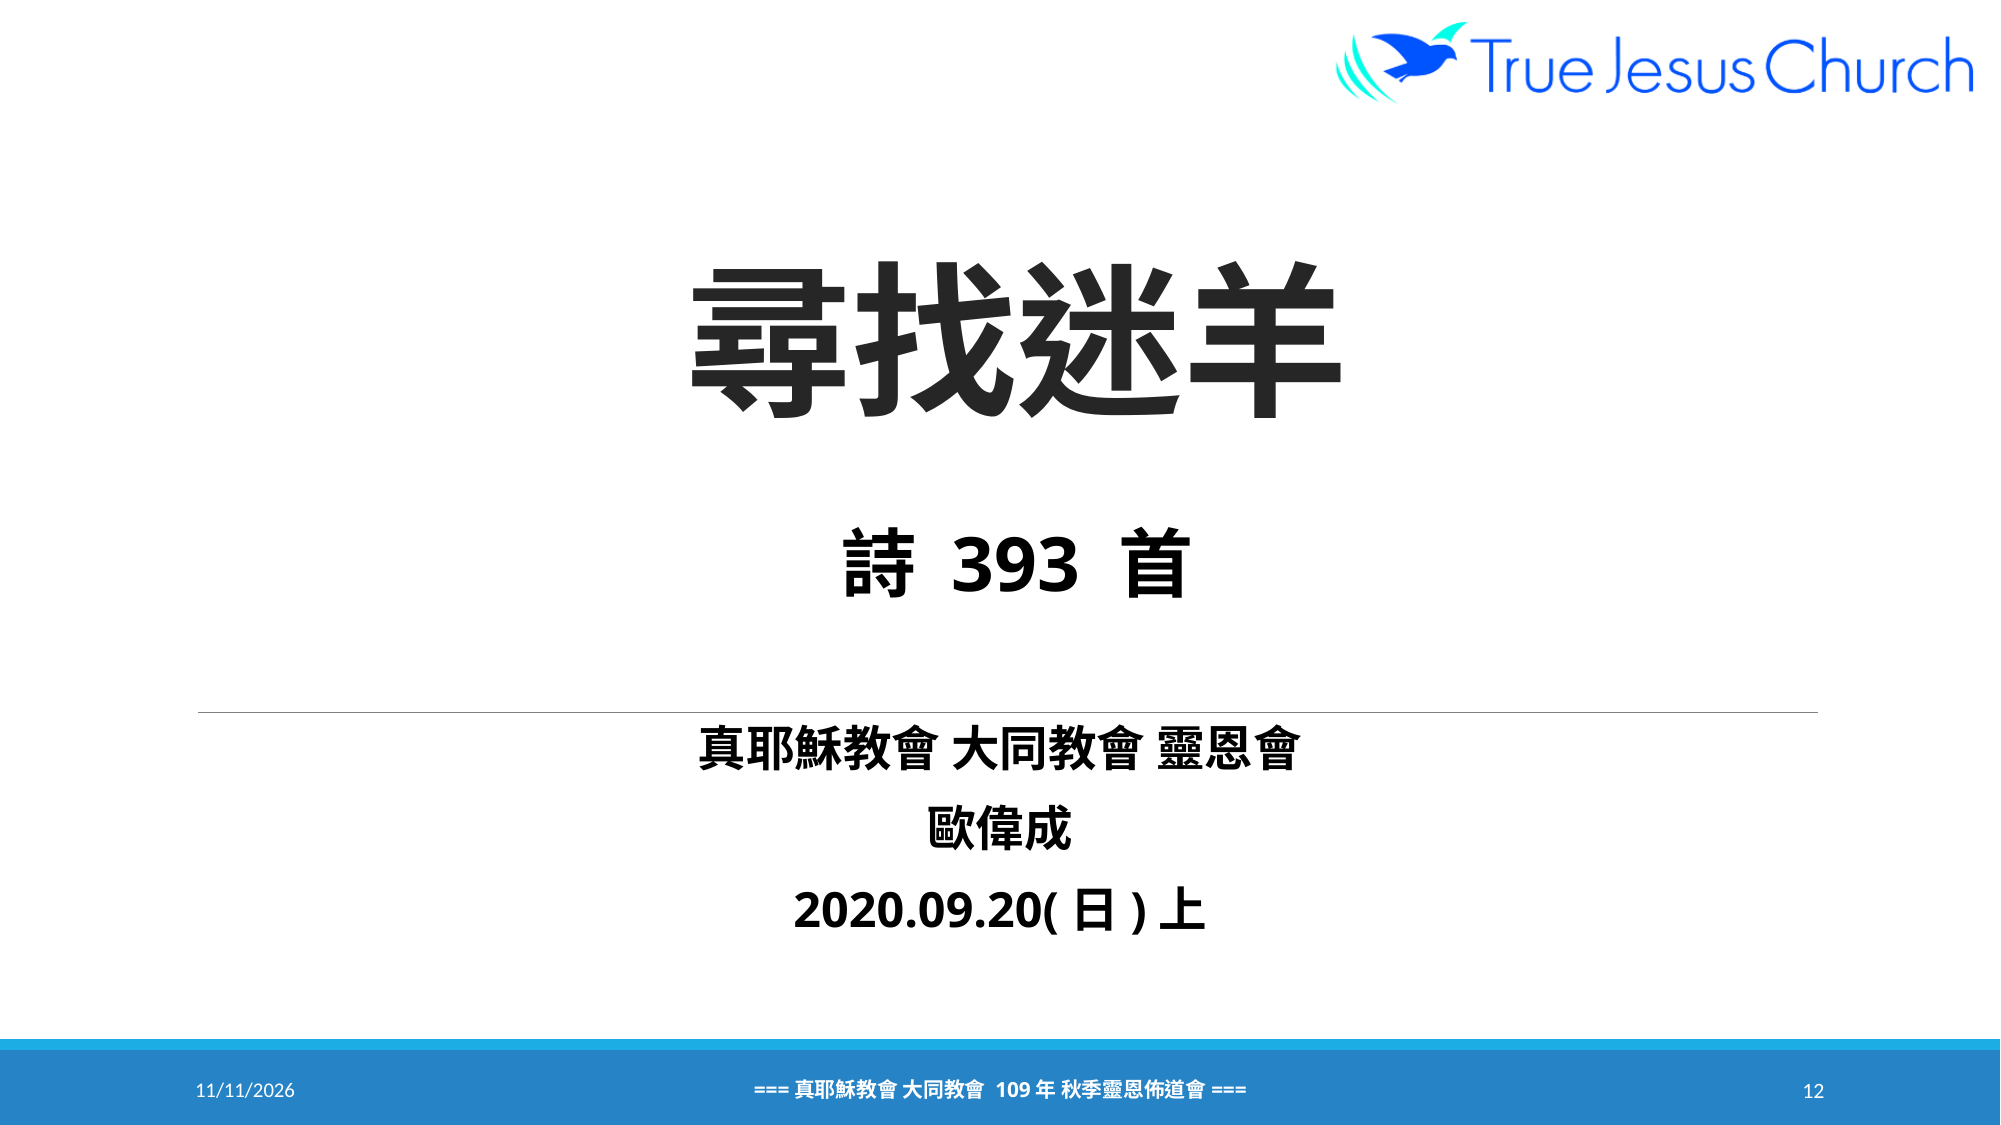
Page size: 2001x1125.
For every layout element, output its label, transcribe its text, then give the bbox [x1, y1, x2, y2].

subtitle 真耶穌教會 大同教會 靈恩會 歐偉成 2020.09.20(日)上 [174, 716, 1825, 946]
picture [1317, 0, 2000, 118]
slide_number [180, 1059, 586, 1120]
slide_number 12 [1624, 1059, 1840, 1120]
footer ===真耶穌教會 大同教會 109年 秋季靈恩佈道會=== [604, 1059, 1396, 1120]
text_box 詩 393 首 [517, 509, 1518, 614]
title 尋找迷羊 [192, 188, 1843, 445]
